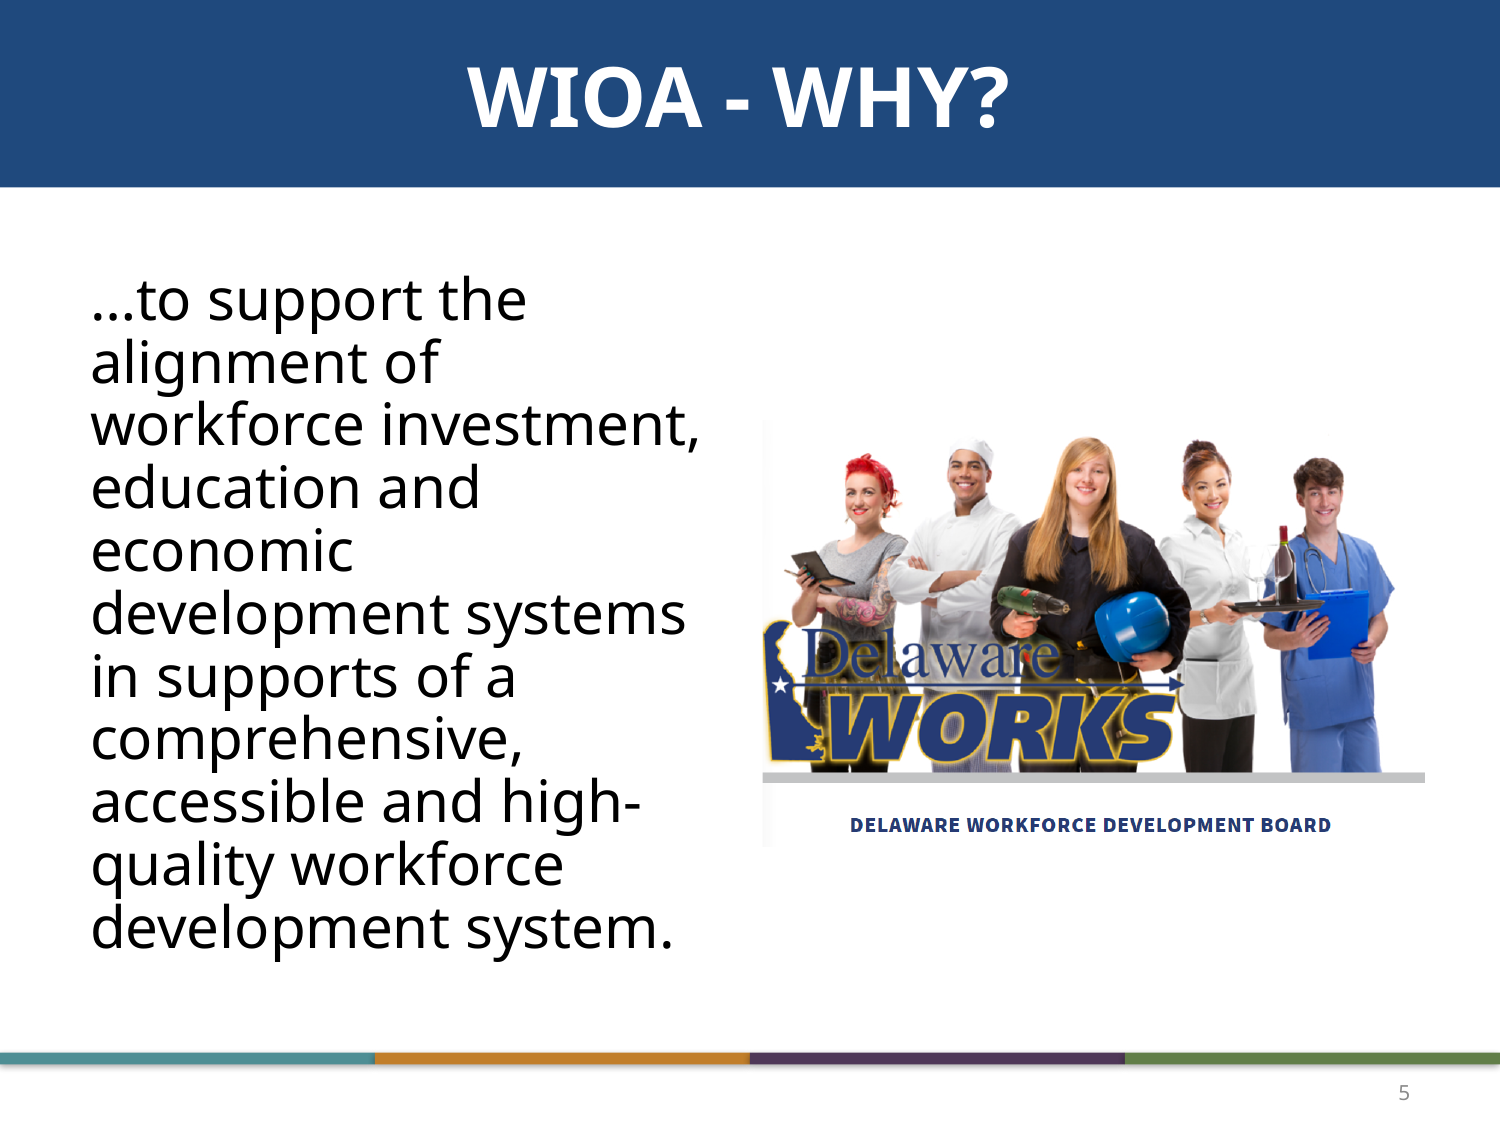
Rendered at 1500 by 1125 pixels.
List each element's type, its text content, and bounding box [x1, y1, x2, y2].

slide_number 5 [1074, 1064, 1425, 1124]
list …to support the alignment of workforce investment, education and economic development systems in supports of a comprehensive, accessible and high-quality workforce development system. [75, 262, 738, 1005]
title WIOA - WHY? [0, 0, 1500, 188]
picture [762, 420, 1426, 848]
